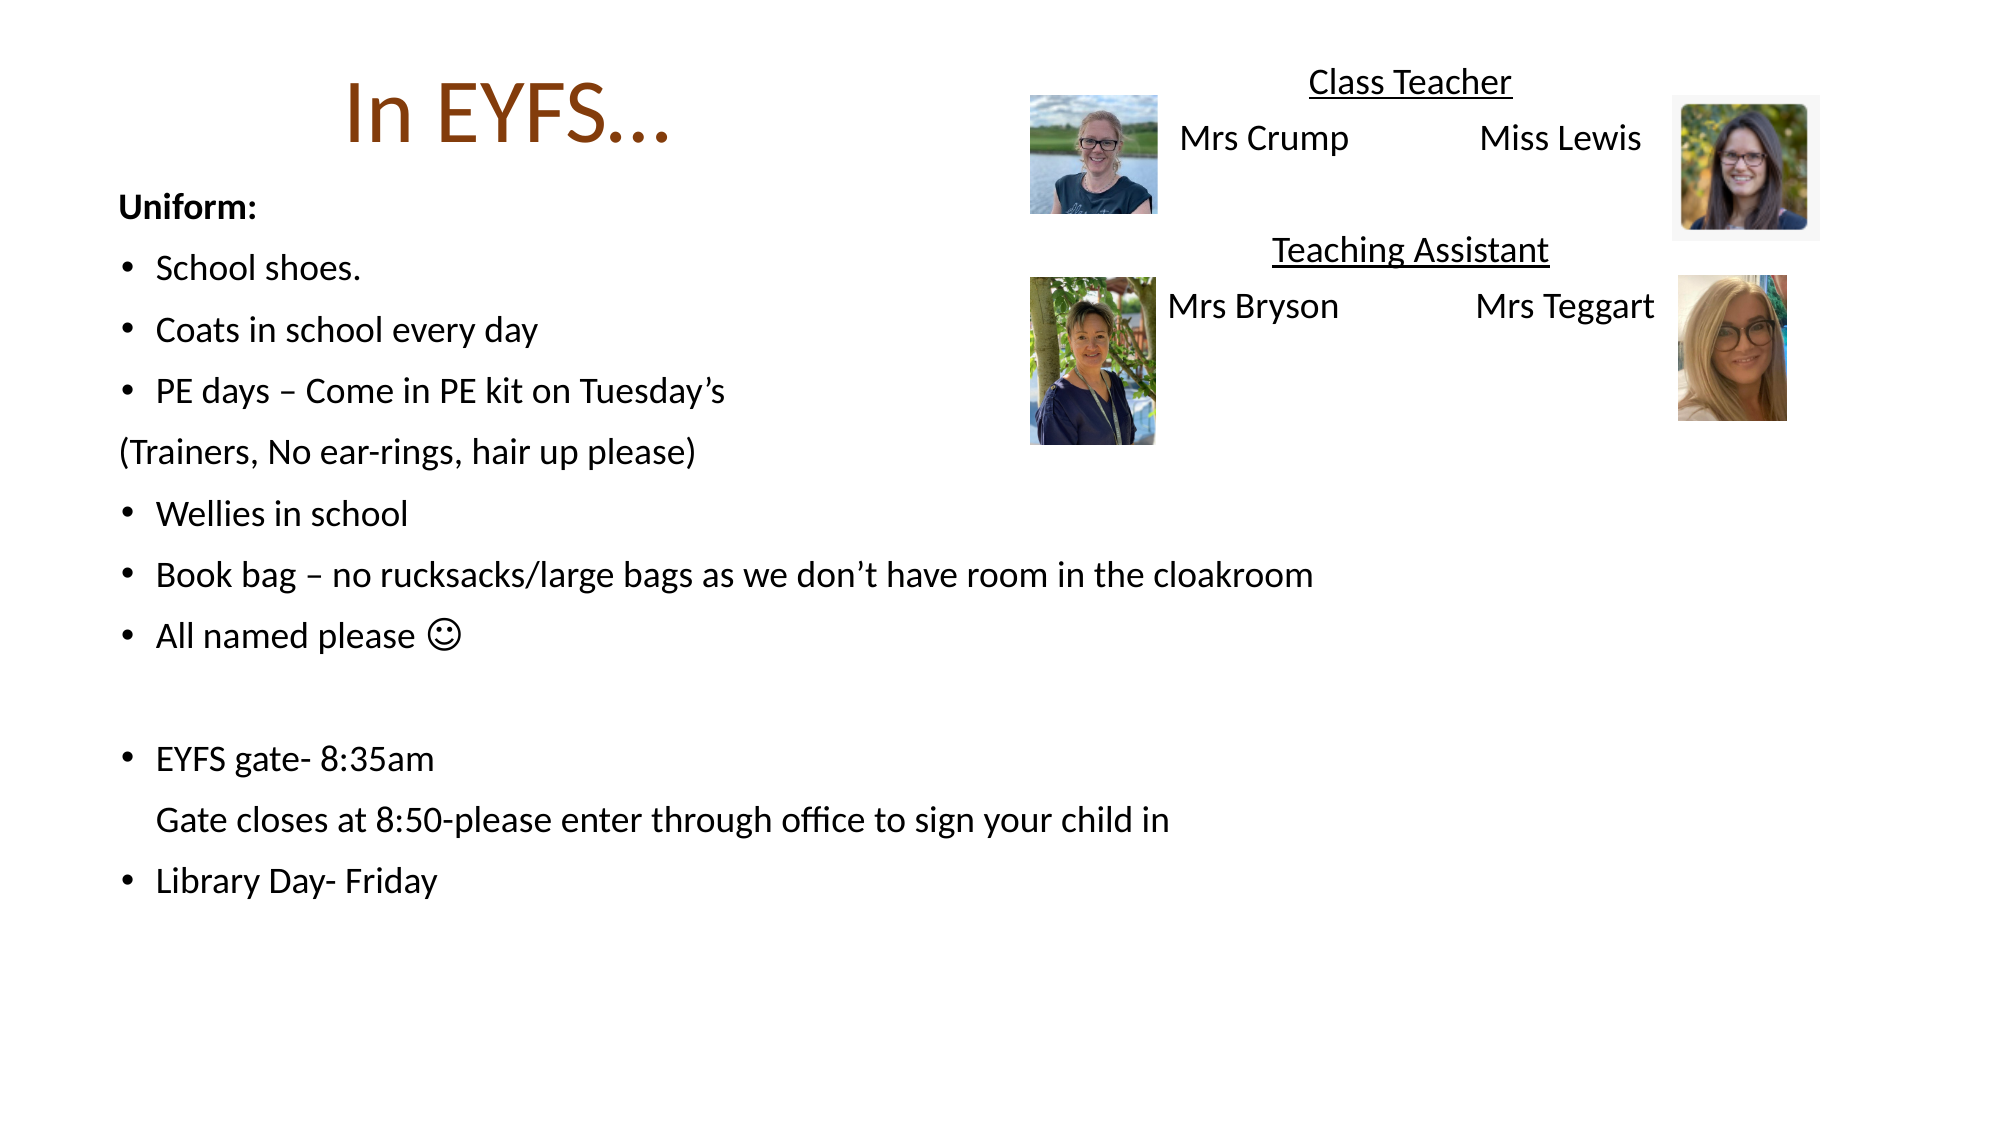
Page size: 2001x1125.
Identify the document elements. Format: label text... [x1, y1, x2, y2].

picture [1029, 276, 1157, 445]
picture [1029, 94, 1158, 214]
picture [1678, 275, 1788, 421]
list Uniform: School shoes. Coats in school every day PE days – Come in PE kit on Tuesday’s (Trainers, No ear-rings, hair up please) Wellies in school Book bag – no rucksacks/large bags as we don’t have room in the cloakroom All named please ☺ EYFS gate- 8:35am Gate closes at 8:50-please enter through office to sign your child in Library Day- Friday [103, 179, 1454, 1103]
title In EYFS… [328, 19, 1679, 179]
picture [1672, 94, 1820, 241]
text_box Class Teacher Mrs Crump Miss Lewis Teaching Assistant Mrs Bryson Mrs Teggart [917, 54, 1905, 516]
